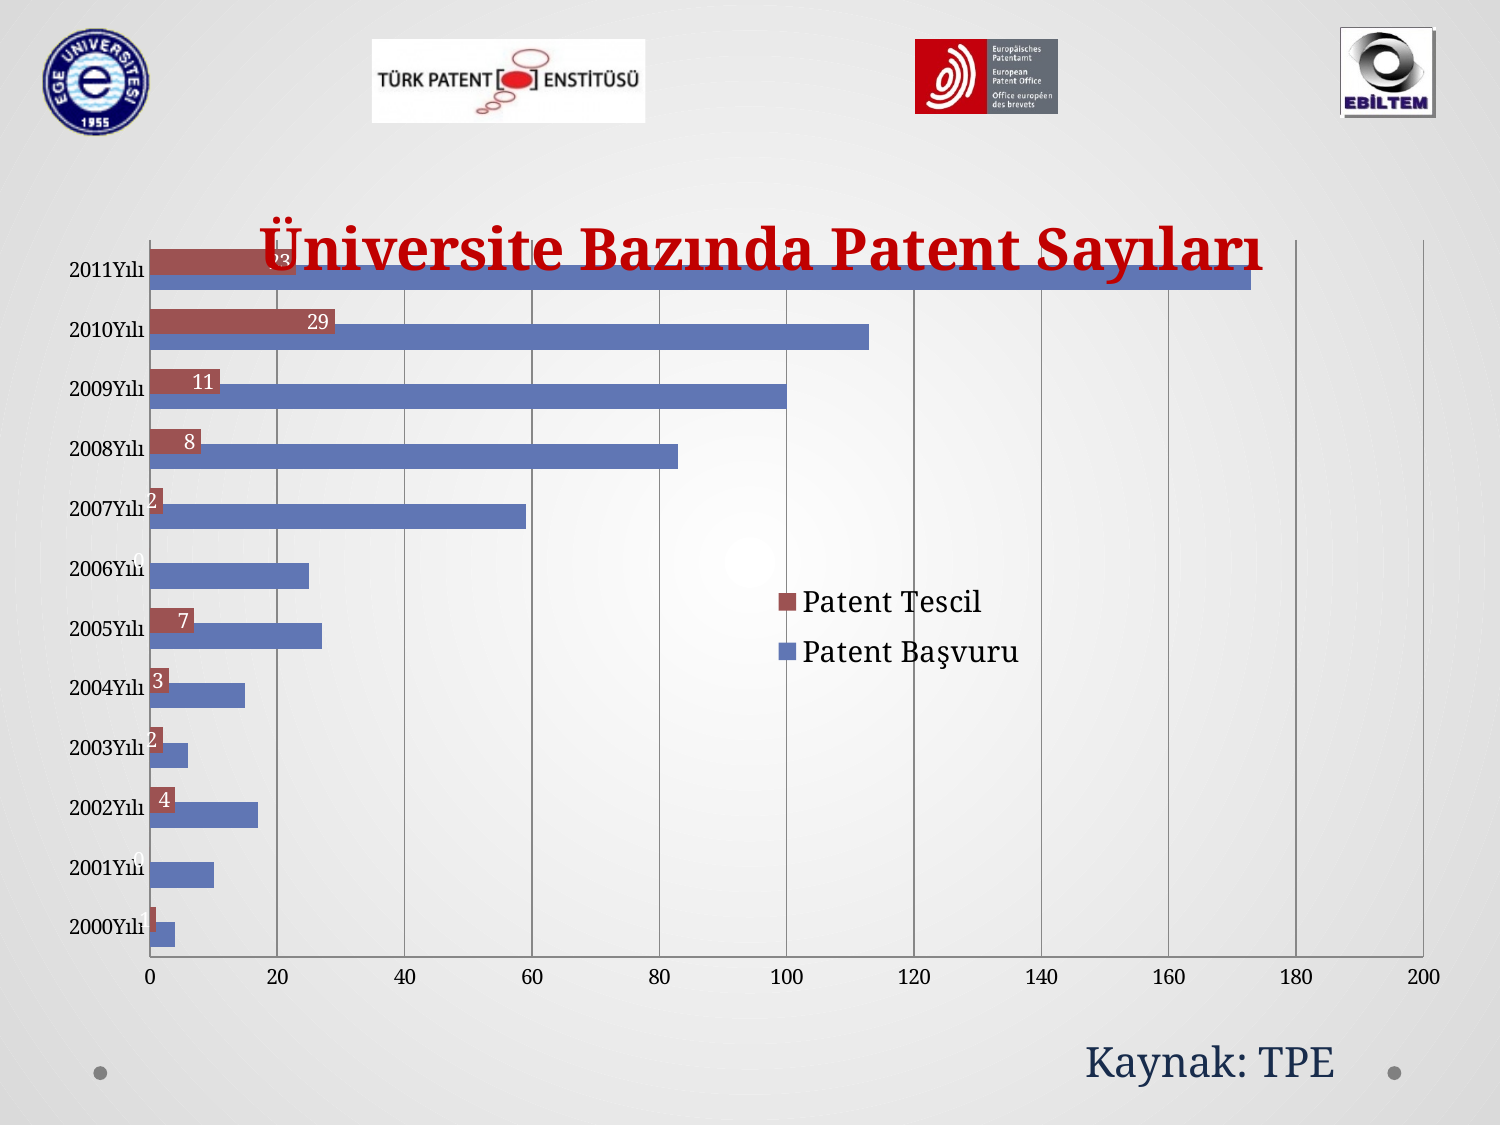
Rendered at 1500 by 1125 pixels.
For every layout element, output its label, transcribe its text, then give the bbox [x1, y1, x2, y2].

chart [41, 164, 1483, 1016]
picture [915, 39, 1058, 114]
picture [1340, 27, 1436, 118]
text_box Kaynak: TPE [1033, 1028, 1388, 1094]
picture [41, 27, 152, 138]
picture [371, 39, 646, 123]
